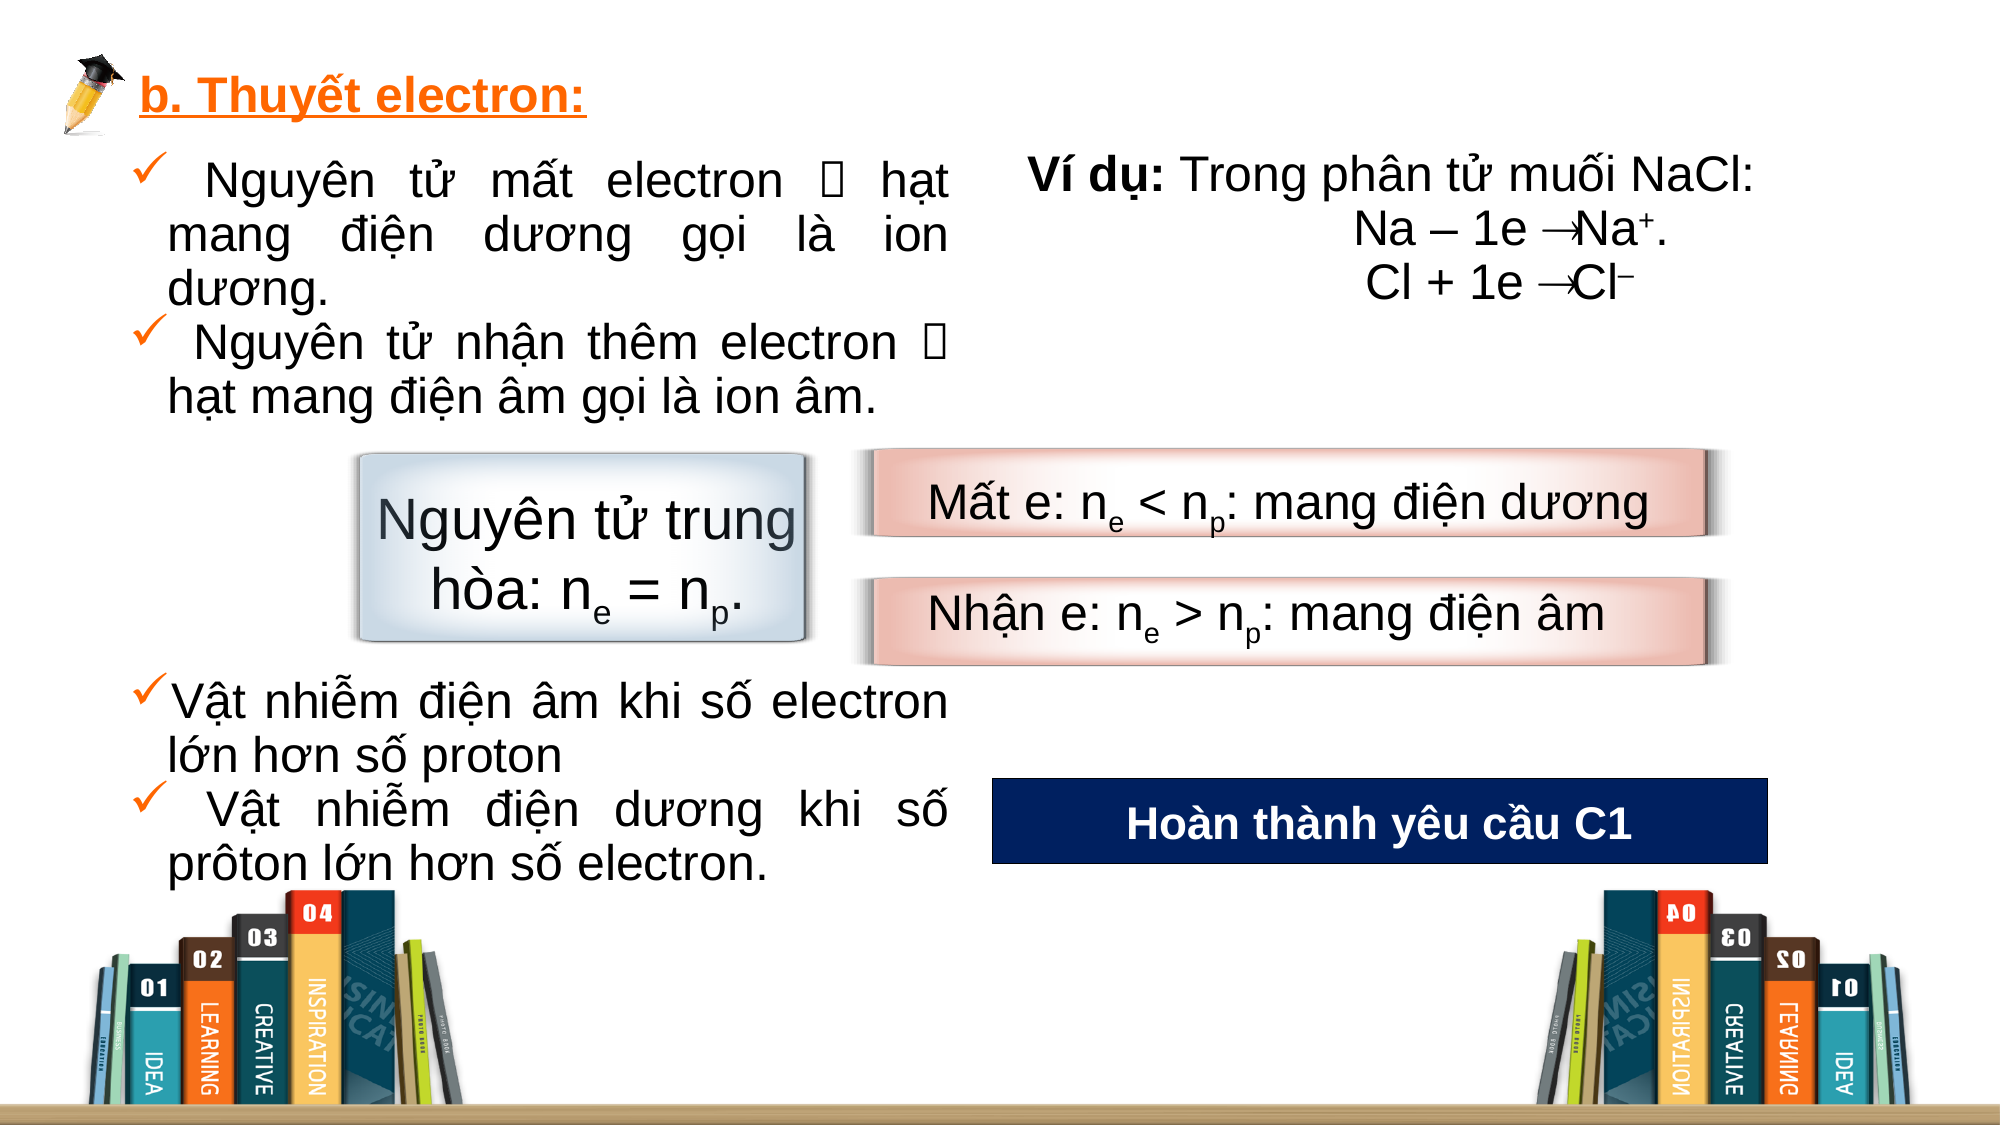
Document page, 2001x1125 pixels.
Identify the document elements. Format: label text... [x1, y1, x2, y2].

text_box Hoàn thành yêu cầu C1 [992, 778, 1768, 864]
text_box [812, 561, 1734, 667]
list Ví dụ: Trong phân tử muối NaCl: Na – 1e  Na+. Cl + 1e  Cl– [1012, 140, 1973, 855]
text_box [849, 447, 1734, 540]
picture [0, 867, 2000, 1125]
picture [64, 54, 125, 136]
text_box b. Thuyết electron: [125, 54, 713, 130]
list Nguyên tử mất electron  hạt mang điện dương gọi là ion dương. Nguyên tử nhận thêm electron  hạt mang điện âm gọi là ion âm. Vật nhiễm điện âm khi số electron lớn hơn số proton Vật nhiễm điện dương khi số prôton lớn hơn số electron. [115, 147, 966, 867]
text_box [346, 450, 820, 645]
